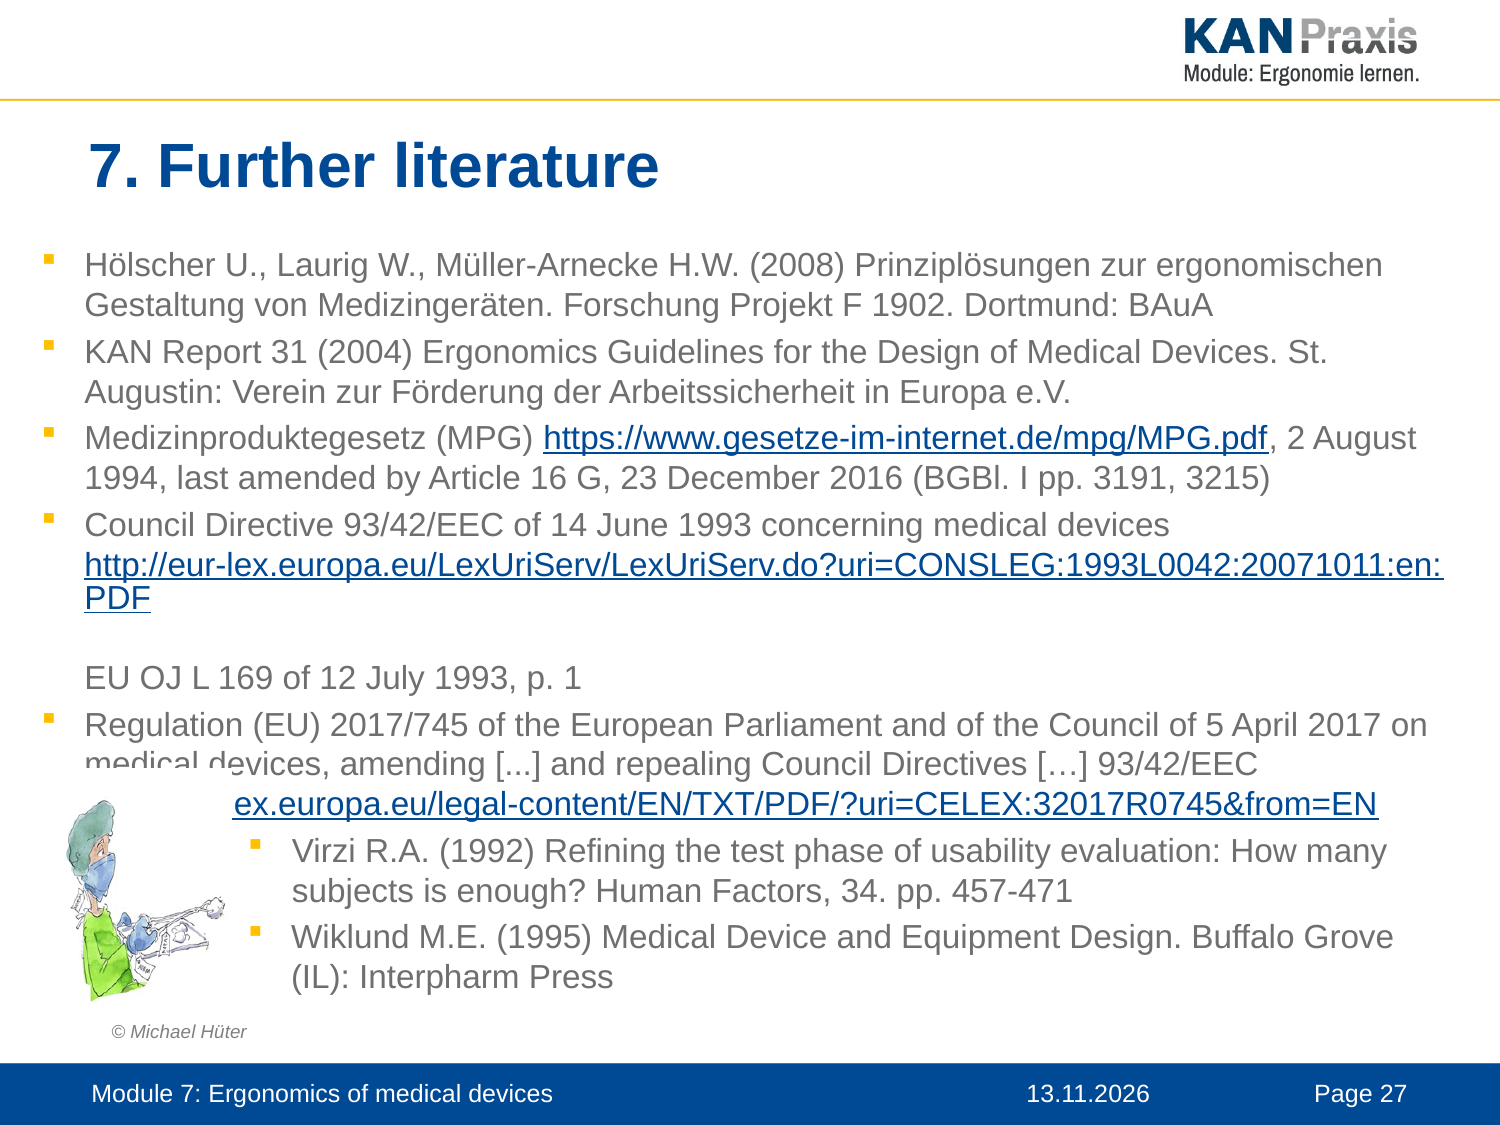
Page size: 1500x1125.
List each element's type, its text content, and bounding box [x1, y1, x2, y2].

list Hölscher U., Laurig W., Müller-Arnecke H.W. (2008) Prinziplösungen zur ergonomischen Gestaltung von Medizingeräten. Forschung Projekt F 1902. Dortmund: BAuA KAN Report 31 (2004) Ergonomics Guidelines for the Design of Medical Devices. St. Augustin: Verein zur Förderung der Arbeitssicherheit in Europa e.V. Medizinproduktegesetz (MPG) https://www.gesetze-im-internet.de/mpg/MPG.pdf, 2 August 1994, last amended by Article 16 G, 23 December 2016 (BGBl. I pp. 3191, 3215) Council Directive 93/42/EEC of 14 June 1993 concerning medical devices http://eur-lex.europa.eu/LexUriServ/LexUriServ.do?uri=CONSLEG:1993L0042:20071011:en:PDF EU OJ L 169 of 12 July 1993, p. 1 Regulation (EU) 2017/745 of the European Parliament and of the Council of 5 April 2017 on medical devices, amending [...] and repealing Council Directives […] 93/42/EEC http://eur-lex.europa.eu/legal-content/EN/TXT/PDF/?uri=CELEX:32017R0745&from=EN Virzi R.A. (1992) Refining the test phase of usability evaluation: How many subjects is enough? Human Factors, 34. pp. 457-471 Wiklund M.E. (1995) Medical Device and Equipment Design. Buffalo Grove (IL): Interpharm Press [41, 243, 1459, 1034]
text_box © Michael Hüter [91, 1012, 325, 1050]
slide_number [851, 1065, 1151, 1121]
picture [0, 7, 1500, 1125]
title 7. Further literature [88, 125, 1412, 207]
footer Module 7: Ergonomics of medical devices [91, 1065, 810, 1121]
slide_number Page 27 [1185, 1065, 1408, 1121]
